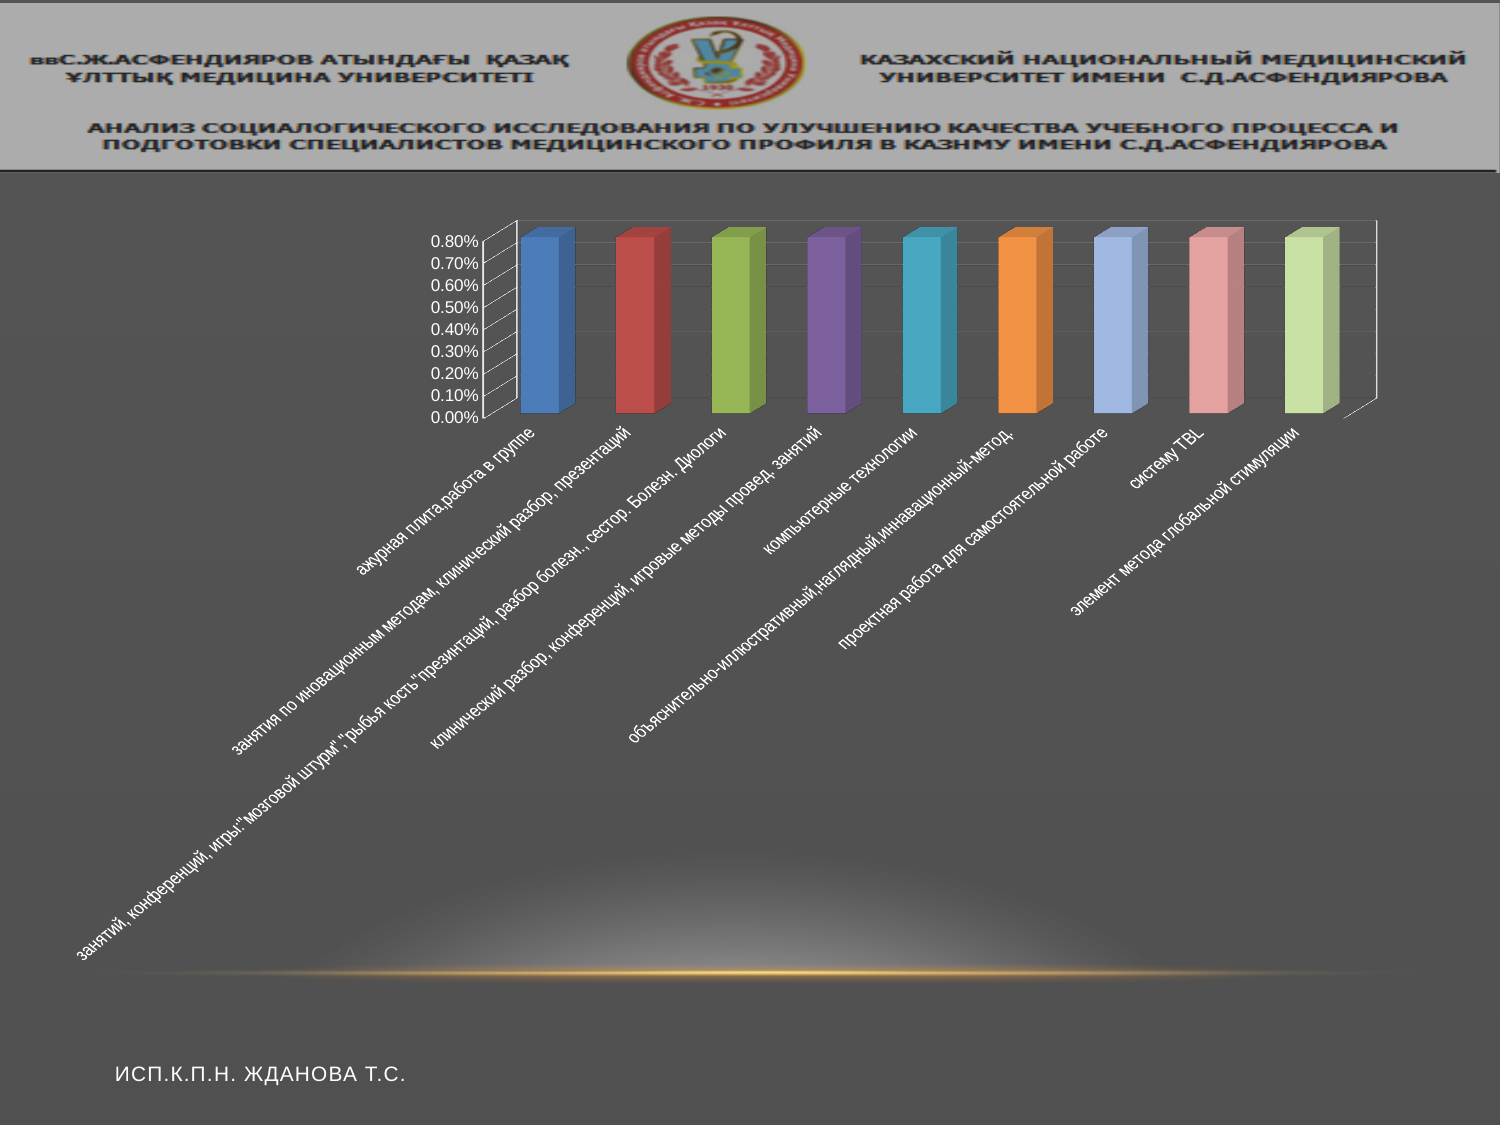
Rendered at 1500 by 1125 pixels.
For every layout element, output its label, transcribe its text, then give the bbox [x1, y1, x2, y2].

chart [64, 207, 1424, 965]
picture [0, 0, 1500, 1125]
footer исп.к.п.н. Жданова Т.С. [99, 1042, 575, 1103]
